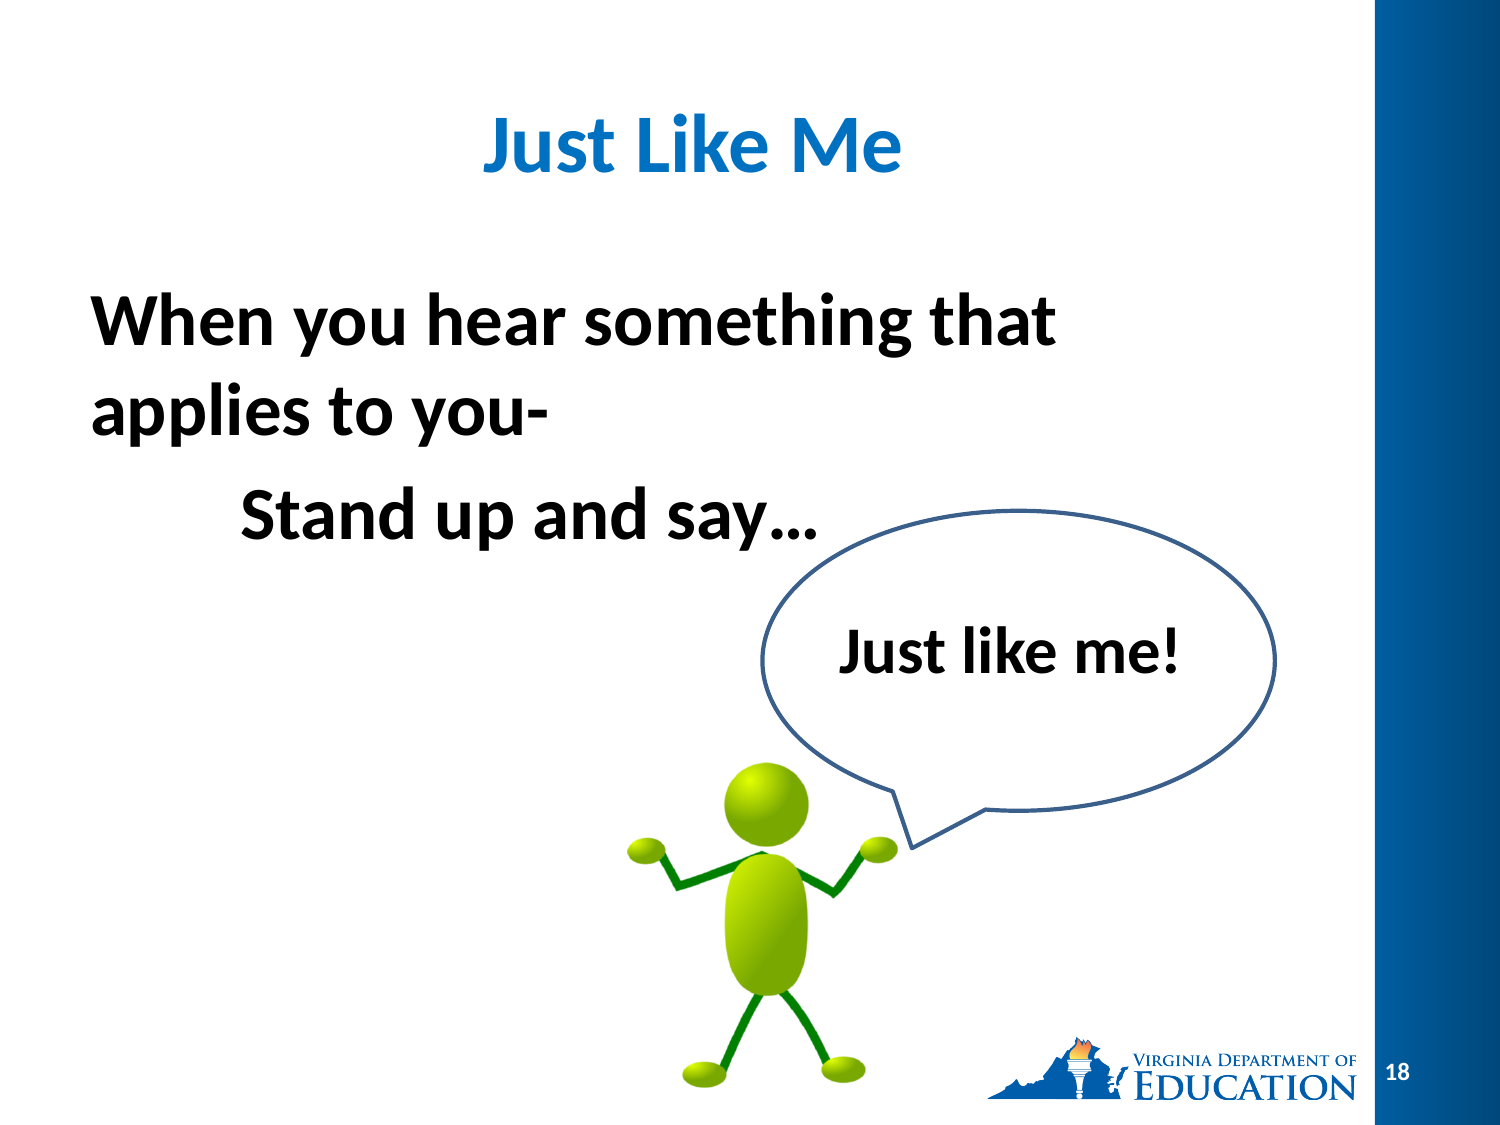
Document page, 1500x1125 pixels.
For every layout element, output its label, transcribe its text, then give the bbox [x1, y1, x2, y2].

text_box [760, 508, 1277, 851]
list When you hear something that applies to you- Stand up and say… [75, 262, 1313, 1005]
title Just Like Me [75, 45, 1313, 233]
picture [987, 1037, 1357, 1100]
picture [627, 762, 898, 1089]
slide_number 18 [1362, 1040, 1425, 1100]
